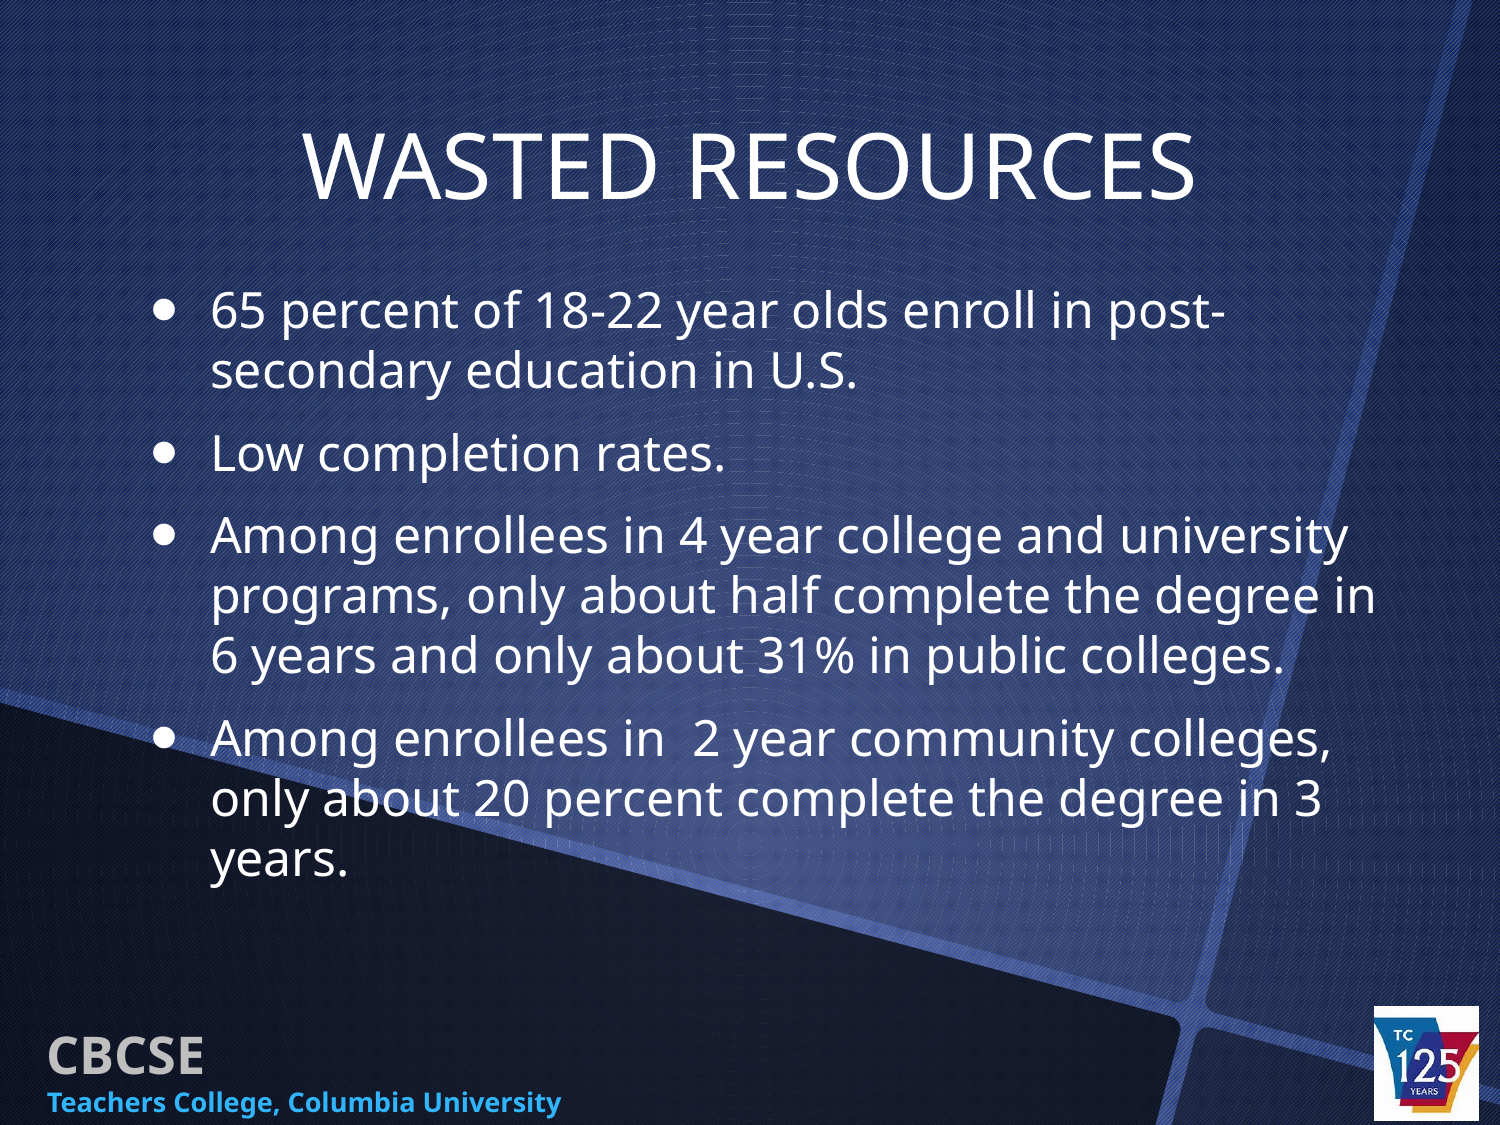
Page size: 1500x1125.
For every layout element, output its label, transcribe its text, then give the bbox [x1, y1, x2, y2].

picture [1374, 1005, 1479, 1121]
text_box CBCSE Teachers College, Columbia University [41, 1002, 1373, 1125]
title WASTED RESOURCES [0, 37, 1500, 225]
table_cell $4,698 [1367, 1006, 1374, 1125]
list 65 percent of 18-22 year olds enroll in post-secondary education in U.S. Low completion rates. Among enrollees in 4 year college and university programs, only about half complete the degree in 6 years and only about 31% in public colleges. Among enrollees in 2 year community colleges, only about 20 percent complete the degree in 3 years. [75, 271, 1425, 1002]
